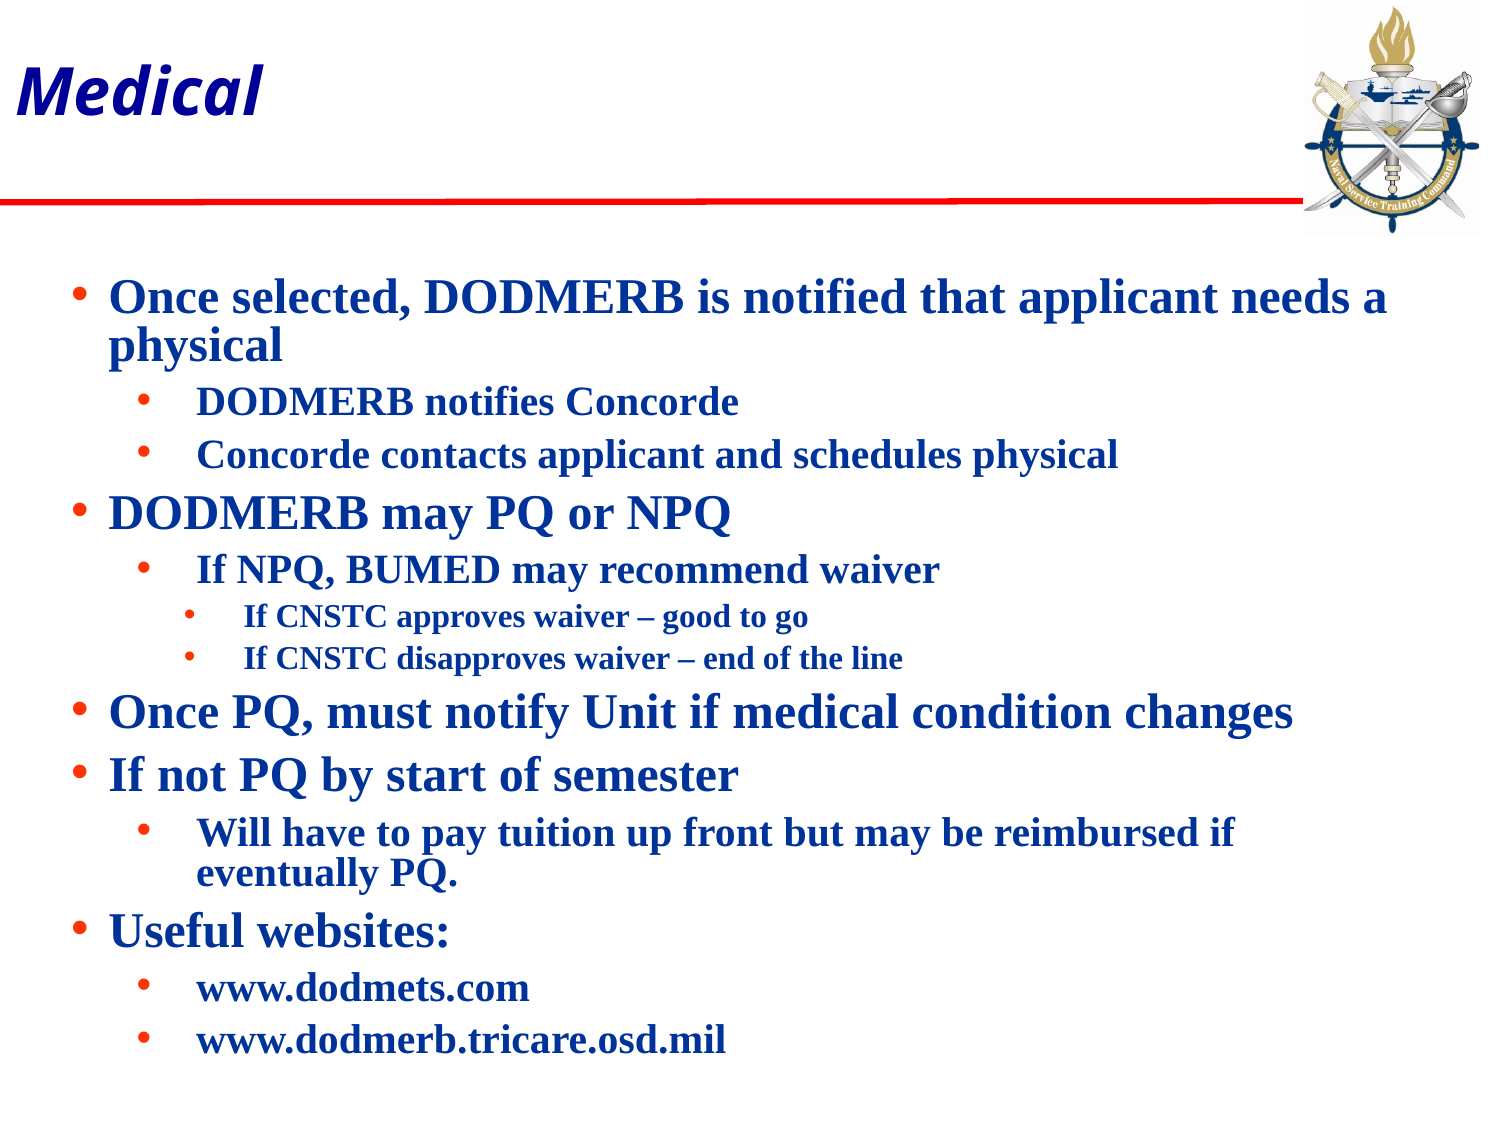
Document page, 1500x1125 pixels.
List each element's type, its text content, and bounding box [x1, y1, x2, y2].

picture [1303, 6, 1480, 237]
title Medical [0, 0, 1286, 188]
list Once selected, DODMERB is notified that applicant needs a physical DODMERB notifies Concorde Concorde contacts applicant and schedules physical DODMERB may PQ or NPQ If NPQ, BUMED may recommend waiver If CNSTC approves waiver – good to go If CNSTC disapproves waiver – end of the line Once PQ, must notify Unit if medical condition changes If not PQ by start of semester Will have to pay tuition up front but may be reimbursed if eventually PQ. Useful websites: www.dodmets.com www.dodmerb.tricare.osd.mil [55, 267, 1427, 997]
